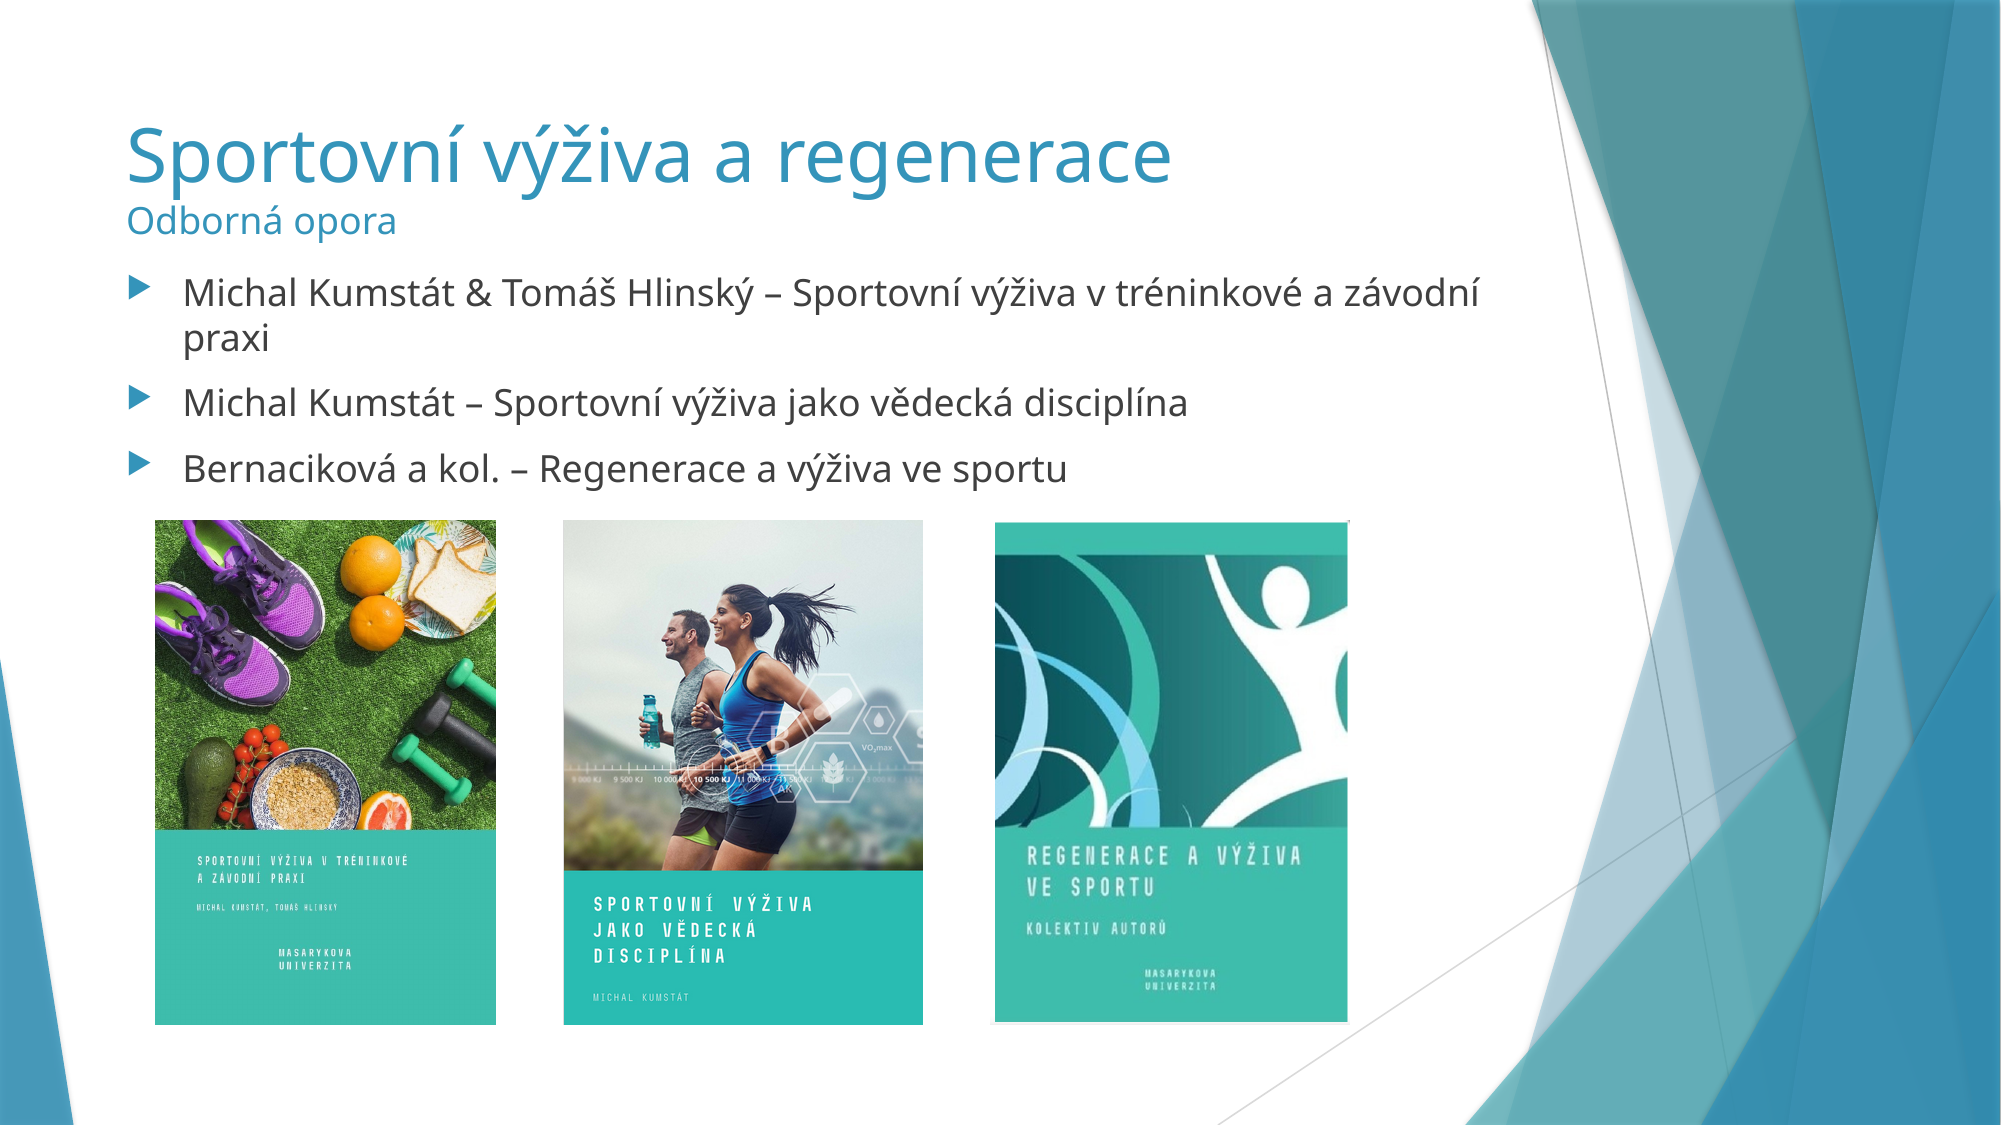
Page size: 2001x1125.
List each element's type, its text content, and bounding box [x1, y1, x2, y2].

title Sportovní výživa a regenerace Odborná opora [111, 99, 1522, 260]
list Michal Kumstát & Tomáš Hlinský – Sportovní výživa v tréninkové a závodní praxi Michal Kumstát – Sportovní výživa jako vědecká disciplína Bernaciková a kol. – Regenerace a výživa ve sportu [111, 260, 1586, 992]
picture [989, 519, 1351, 1026]
picture [563, 519, 923, 1026]
picture [154, 519, 497, 1026]
